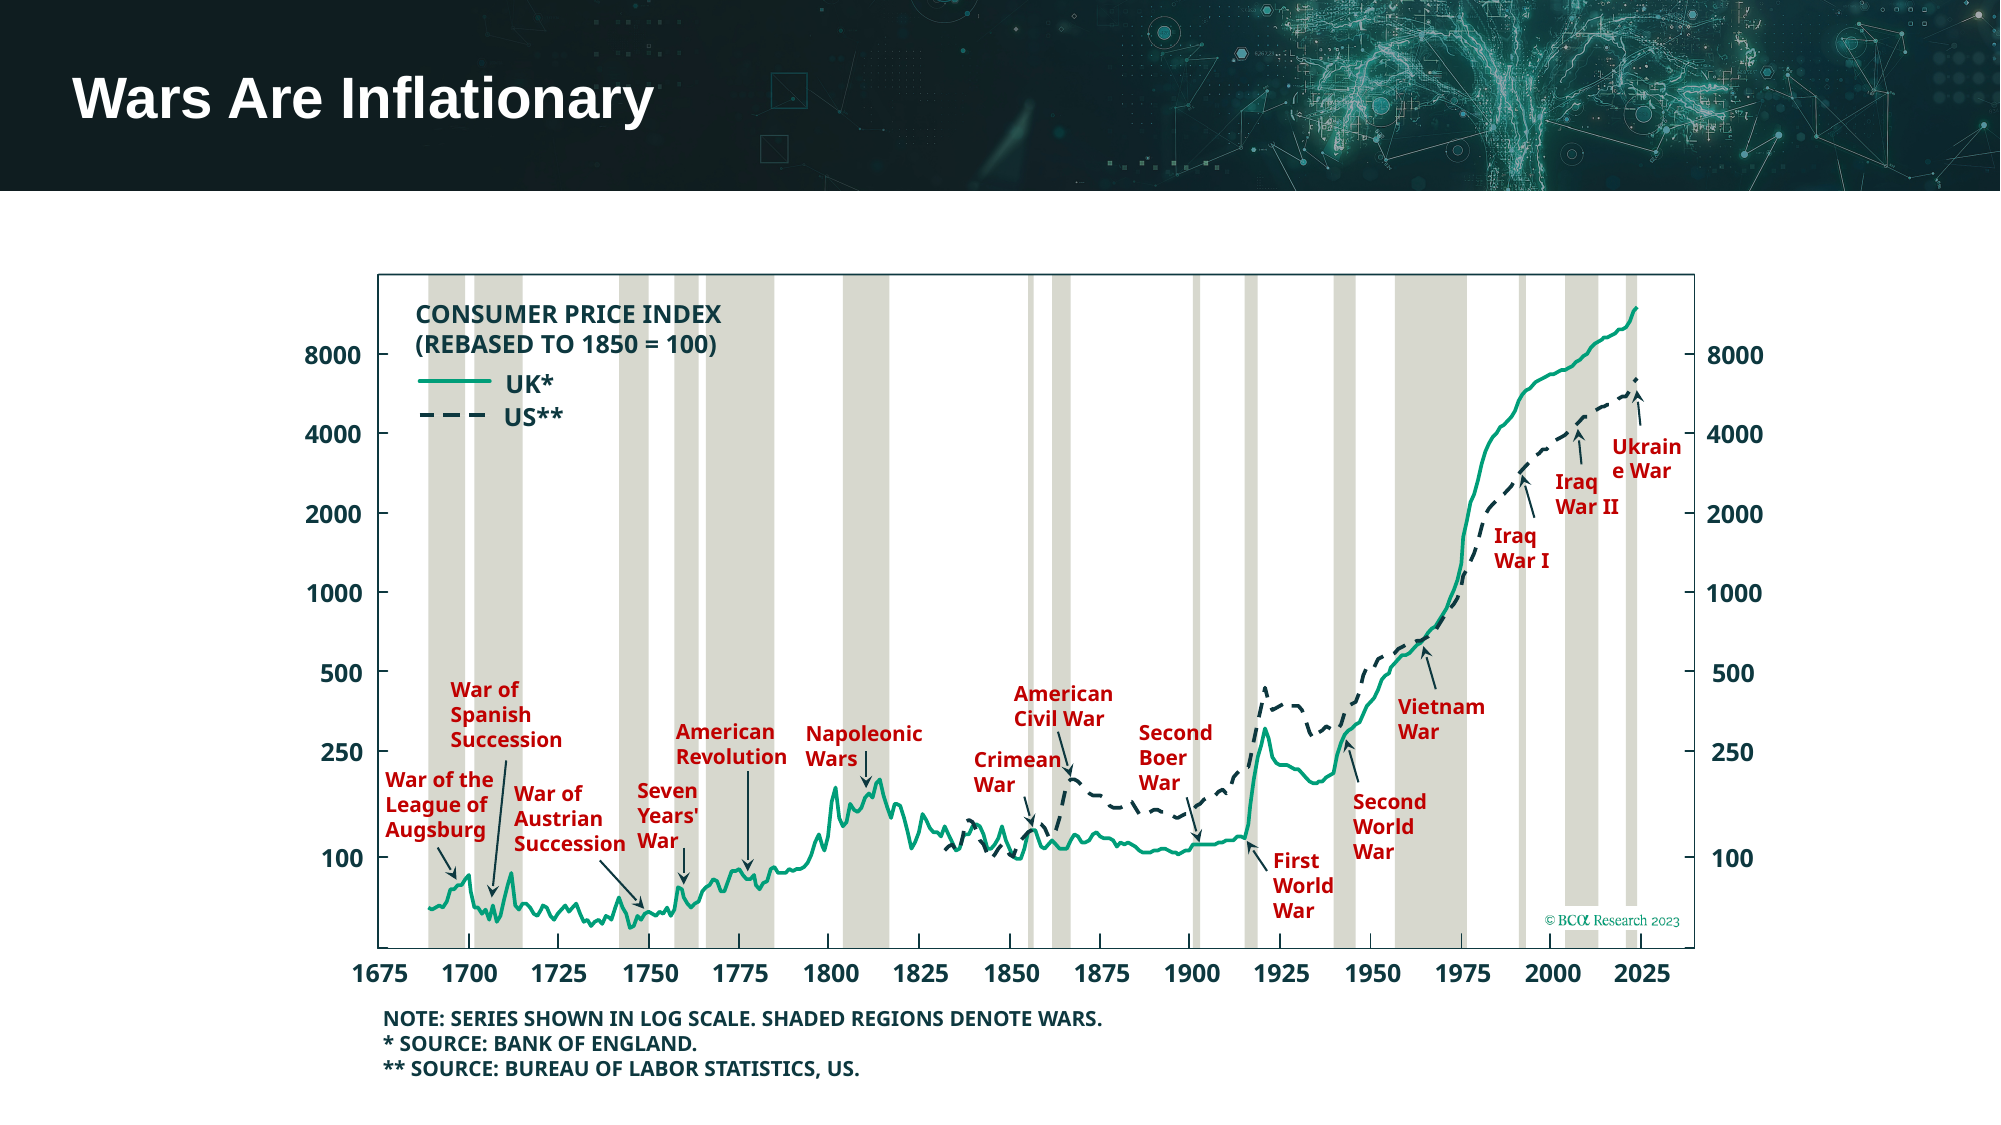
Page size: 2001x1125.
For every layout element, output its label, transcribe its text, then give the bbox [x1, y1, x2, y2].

text_box Vietnam War [1398, 694, 1500, 745]
text_box 2000 [304, 498, 362, 529]
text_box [599, 860, 645, 909]
text_box [1192, 845, 1201, 948]
text_box Second World War [1353, 788, 1434, 864]
text_box American Civil War [1013, 680, 1115, 731]
text_box [1075, 378, 1638, 818]
text_box 1000 [1705, 577, 1763, 608]
text_box CONSUMER PRICE INDEX (REBASED TO 1850 = 100) [415, 298, 723, 359]
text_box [491, 760, 507, 898]
text_box [474, 842, 491, 884]
text_box 2025 [1613, 957, 1672, 988]
text_box [842, 781, 890, 948]
text_box [474, 752, 523, 867]
text_box [1625, 308, 1638, 385]
text_box 1875 [1073, 957, 1131, 988]
text_box [1625, 379, 1638, 433]
text_box 500 [1705, 657, 1755, 688]
text_box 8000 [1707, 339, 1765, 370]
text_box [1333, 864, 1356, 948]
text_box [1565, 275, 1599, 342]
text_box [1024, 797, 1033, 827]
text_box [1577, 428, 1582, 465]
text_box 4000 [1706, 418, 1764, 449]
text_box 250 [1704, 736, 1755, 767]
text_box UK* [499, 368, 555, 399]
text_box 4000 [304, 418, 362, 449]
text_box [619, 275, 649, 298]
text_box 1850 [983, 957, 1041, 988]
text_box [1394, 275, 1467, 427]
text_box [619, 909, 649, 948]
text_box [1565, 519, 1599, 906]
text_box [1565, 930, 1599, 948]
text_box [1244, 275, 1258, 501]
text_box [428, 890, 466, 948]
text_box [1052, 842, 1071, 948]
text_box [1518, 573, 1526, 948]
text_box 8000 [304, 339, 362, 370]
text_box 1700 [441, 957, 499, 988]
text_box [1028, 831, 1034, 948]
text_box 1975 [1434, 957, 1492, 988]
text_box [674, 275, 699, 298]
text_box American Revolution [675, 718, 788, 769]
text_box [437, 847, 457, 880]
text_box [1423, 646, 1436, 690]
text_box [474, 275, 523, 298]
text_box Iraq War I [1494, 522, 1575, 573]
text_box [705, 275, 775, 718]
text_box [1521, 474, 1535, 518]
text_box [1333, 726, 1356, 847]
text_box [1518, 467, 1526, 522]
text_box [428, 359, 466, 381]
text_box [619, 359, 649, 780]
text_box [1565, 342, 1599, 426]
text_box US** [497, 401, 564, 432]
text_box War of the League of Augsburg [385, 766, 491, 842]
picture [0, 0, 2000, 191]
text_box [674, 888, 699, 948]
text_box 500 [313, 657, 363, 688]
text_box [474, 359, 523, 676]
text_box [1244, 762, 1258, 948]
text_box 2000 [1524, 957, 1582, 988]
text_box 100 [314, 842, 364, 873]
text_box First World War [1273, 847, 1354, 923]
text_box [1186, 797, 1200, 843]
text_box 1800 [802, 957, 860, 988]
text_box [507, 307, 1638, 928]
text_box 1925 [1253, 957, 1310, 988]
text_box [1518, 275, 1526, 365]
text_box Seven Years' War [637, 778, 739, 854]
text_box 1725 [530, 957, 588, 988]
text_box [1192, 275, 1201, 527]
text_box [1565, 409, 1599, 468]
text_box Napoleonic Wars [805, 720, 930, 771]
text_box Iraq War II [1555, 468, 1636, 519]
text_box War of Spanish Succession [450, 676, 586, 752]
text_box [428, 382, 466, 415]
text_box Second Boer War [1138, 719, 1219, 795]
text_box [1028, 275, 1034, 609]
text_box [842, 275, 890, 701]
text_box [428, 842, 466, 907]
text_box [944, 797, 1064, 859]
text_box War of Austrian Succession [514, 780, 639, 856]
text_box [1625, 930, 1638, 948]
text_box [705, 868, 775, 948]
text_box 1950 [1344, 957, 1402, 988]
text_box [474, 878, 523, 948]
text_box 1775 [711, 957, 769, 988]
text_box [1394, 571, 1467, 948]
text_box NOTE: SERIES SHOWN IN LOG SCALE. SHADED REGIONS DENOTE WARS. * SOURCE: BANK OF ENGLAND. ** SOURCE: BUREAU OF LABOR STATISTICS, US. [382, 1005, 1103, 1081]
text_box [1057, 731, 1071, 777]
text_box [1246, 840, 1268, 871]
text_box Crimean War [973, 746, 1075, 797]
text_box 2000 [1706, 498, 1764, 529]
text_box [428, 275, 466, 298]
text_box [1625, 275, 1638, 312]
text_box [1333, 275, 1356, 457]
text_box 1825 [892, 957, 950, 988]
text_box [1052, 275, 1071, 597]
picture [1537, 906, 1686, 930]
text_box [674, 359, 699, 778]
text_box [1636, 390, 1641, 426]
text_box [1625, 484, 1638, 906]
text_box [1345, 739, 1359, 783]
text_box [428, 874, 505, 922]
text_box [428, 416, 466, 766]
text_box 250 [313, 736, 364, 767]
text_box 1750 [622, 957, 679, 988]
text_box [1518, 392, 1526, 458]
text_box 100 [1704, 842, 1755, 873]
text_box 1675 [351, 957, 409, 988]
text_box 1900 [1163, 957, 1221, 988]
text_box Ukraine War [1612, 433, 1692, 484]
text_box 1000 [305, 577, 363, 608]
